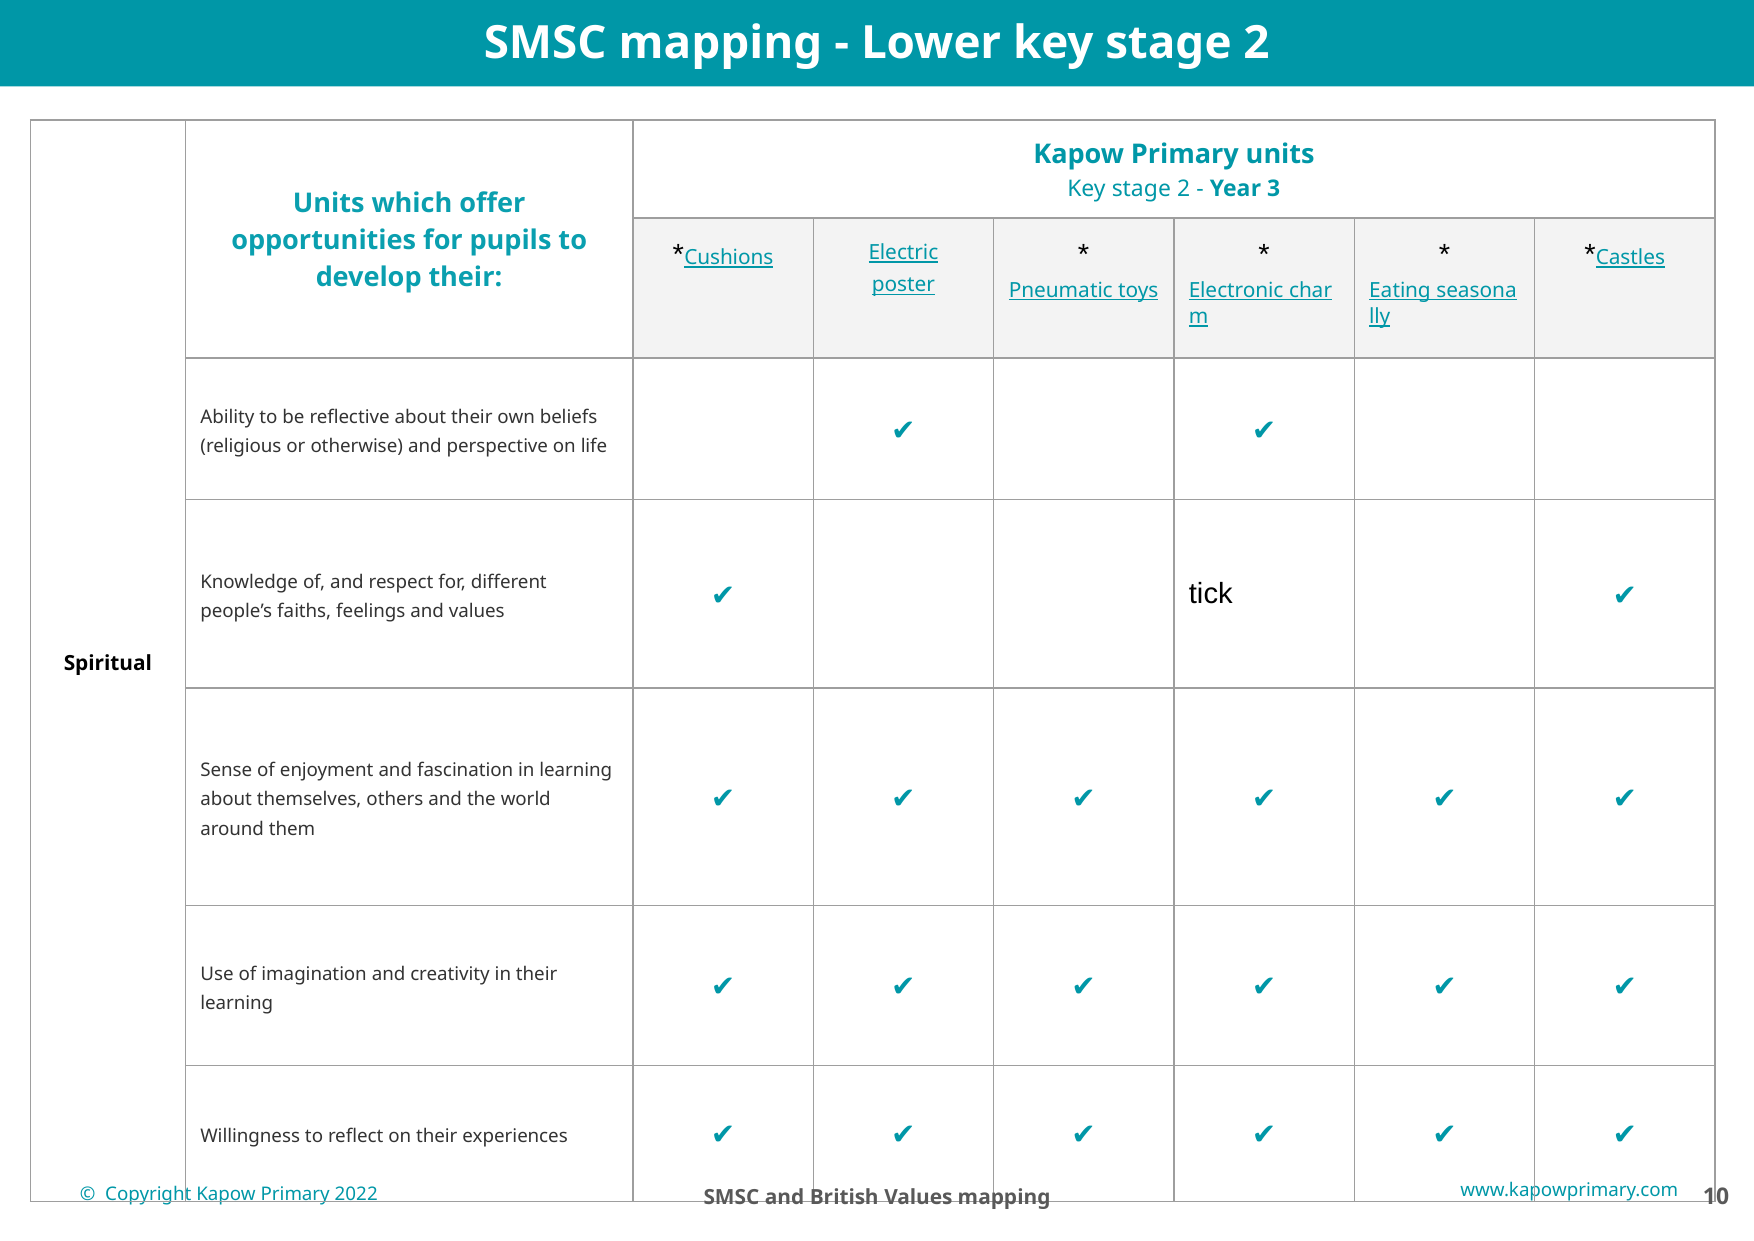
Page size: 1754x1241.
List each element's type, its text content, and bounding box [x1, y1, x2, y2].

table_header Kapow Primary units Key stage 2 - Year 3 [634, 121, 1714, 217]
table_cell ✔ [994, 1066, 1173, 1168]
table_cell [814, 500, 993, 687]
table_cell ✔ [1535, 689, 1714, 905]
subtitle SMSC mapping - Lower key stage 2 [0, 0, 1754, 87]
table_cell ✔ [1175, 1066, 1354, 1201]
table_cell ✔ [814, 359, 993, 499]
table_cell ✔ [1535, 906, 1714, 1065]
table_cell ✔ [1535, 500, 1714, 687]
table_cell ✔ [1355, 689, 1534, 905]
table_cell Use of imagination and creativity in their learning [186, 906, 632, 1065]
table_cell ✔ [814, 689, 993, 905]
table_cell Electric poster [814, 219, 993, 357]
table_cell [994, 500, 1173, 687]
subtitle SMSC and British Values mapping [578, 1168, 1176, 1214]
table_cell ✔ [634, 500, 813, 687]
table_cell ✔ [994, 906, 1173, 1065]
table_cell ✔ [1355, 1066, 1534, 1201]
table_cell ✔ [814, 1066, 993, 1168]
table_cell Ability to be reflective about their own beliefs (religious or otherwise) and perspective on life [186, 359, 632, 499]
table_cell [1355, 500, 1534, 687]
table_cell ✔ [994, 689, 1173, 905]
table_cell ✔ [634, 1066, 813, 1168]
table_cell ✔ [634, 689, 813, 905]
table_cell *Cushions [634, 219, 813, 357]
table_cell ✔ [1535, 1066, 1714, 1201]
table_cell *Pneumatic toys [994, 219, 1173, 357]
table_cell ✔ [1175, 689, 1354, 905]
table_cell ✔ [1175, 359, 1354, 499]
table_cell ✔ [634, 906, 813, 1065]
table_cell [1355, 359, 1534, 499]
slide_number ‹#› [1641, 1164, 1747, 1241]
table_cell [1535, 359, 1714, 499]
table_cell ✔ [814, 906, 993, 1065]
table_cell *Electronic charm [1175, 219, 1354, 357]
table_header Units which offer opportunities for pupils to develop their: [186, 121, 632, 357]
table_cell ✔ [1355, 906, 1534, 1065]
table_cell *Eating seasonally [1355, 219, 1534, 357]
table_cell Sense of enjoyment and fascination in learning about themselves, others and the world around them [186, 689, 632, 905]
table_cell Knowledge of, and respect for, different people’s faiths, feelings and values [186, 500, 632, 687]
table_cell [634, 359, 813, 499]
table_cell ✔ [1175, 906, 1354, 1065]
table_cell [994, 359, 1173, 499]
table_cell *Castles [1535, 219, 1714, 357]
table_header Spiritual [31, 121, 185, 1201]
table_cell tick [1175, 500, 1354, 687]
table_cell Willingness to reflect on their experiences [186, 1066, 632, 1201]
